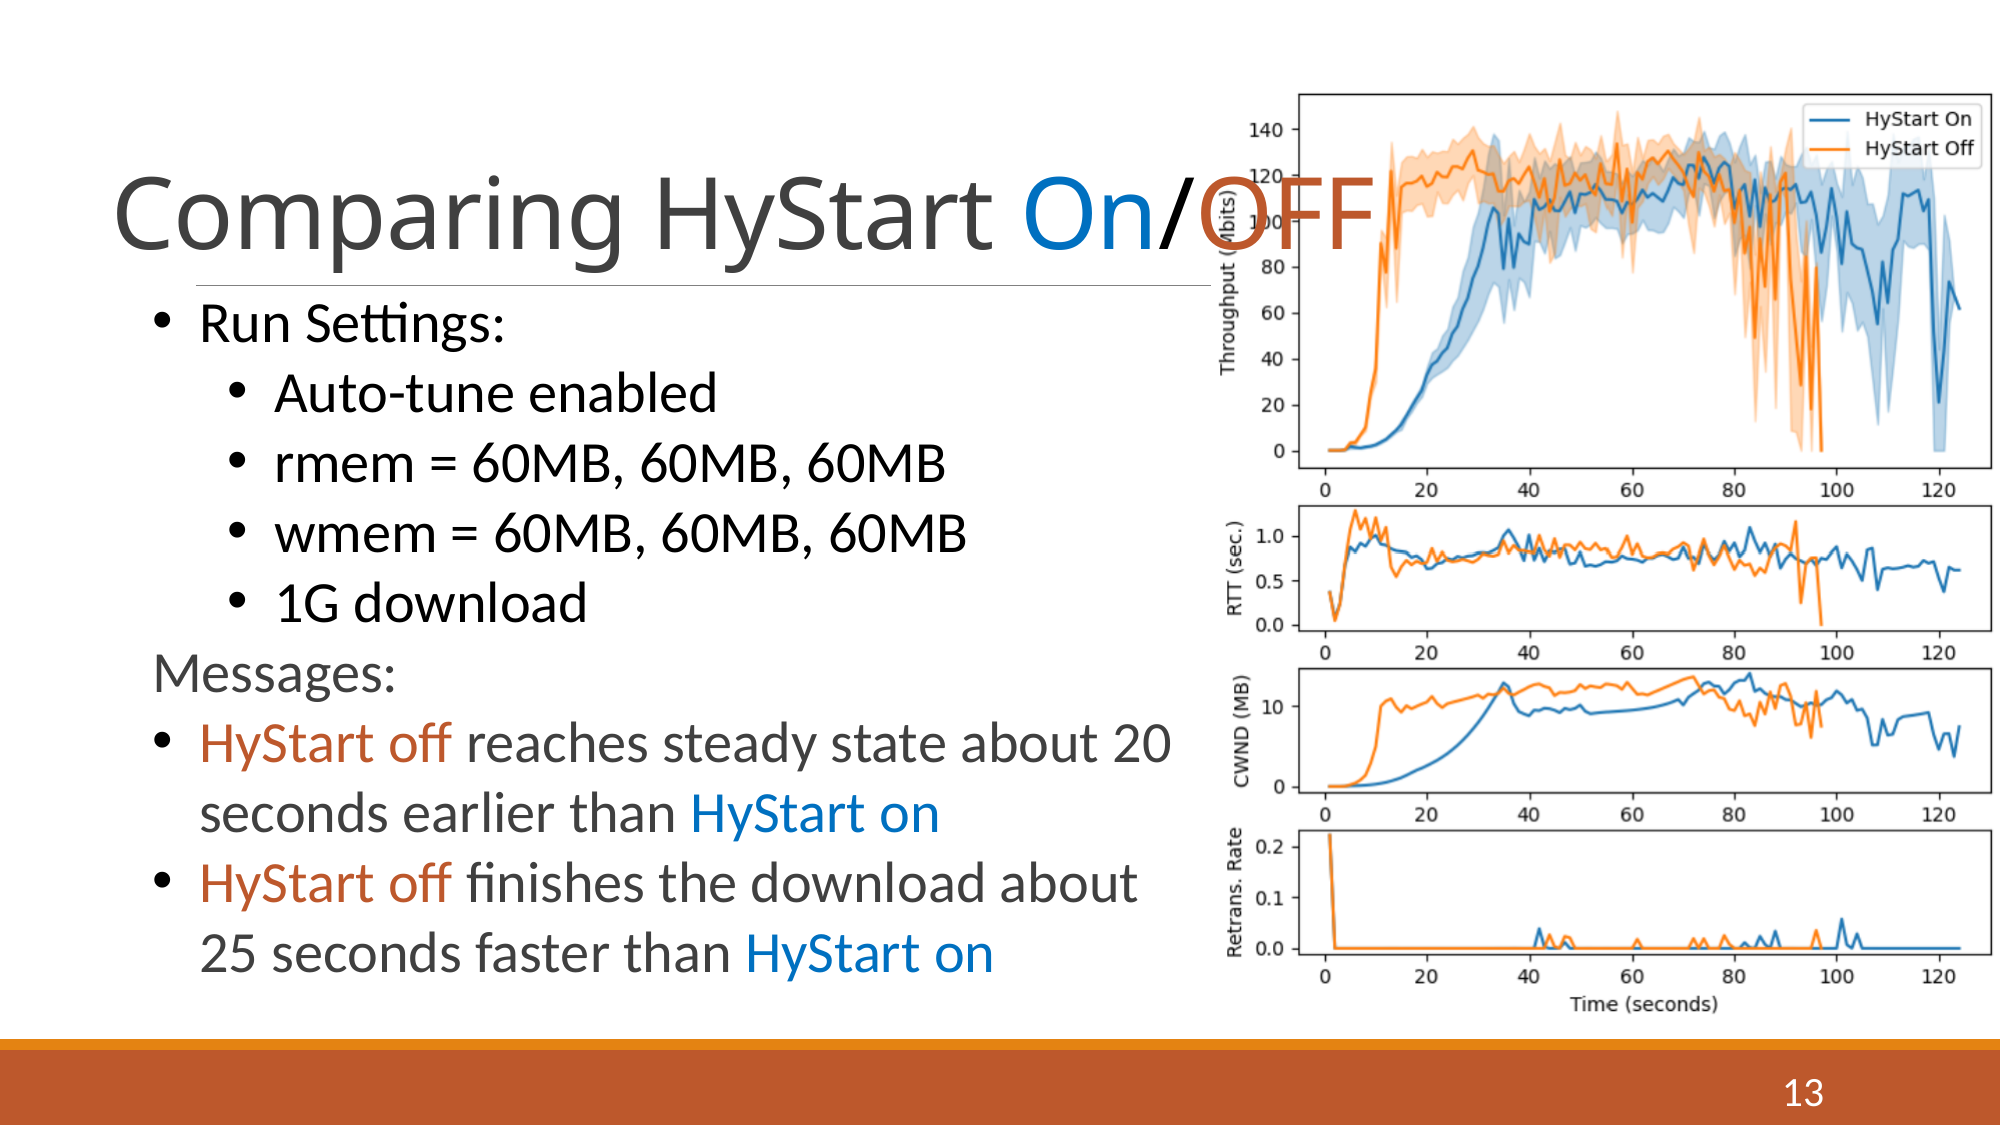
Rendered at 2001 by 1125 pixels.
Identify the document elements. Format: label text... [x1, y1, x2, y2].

slide_number 13 [1624, 1059, 1840, 1120]
text_box Run Settings: Auto-tune enabled rmem = 60MB, 60MB, 60MB wmem = 60MB, 60MB, 60MB 1G download Messages: HyStart off reaches steady state about 20 seconds earlier than HyStart on HyStart off finishes the download about 25 seconds faster than HyStart on [137, 277, 1188, 992]
title Comparing HyStart On/OFF [96, 59, 1863, 278]
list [1211, 80, 2000, 1022]
